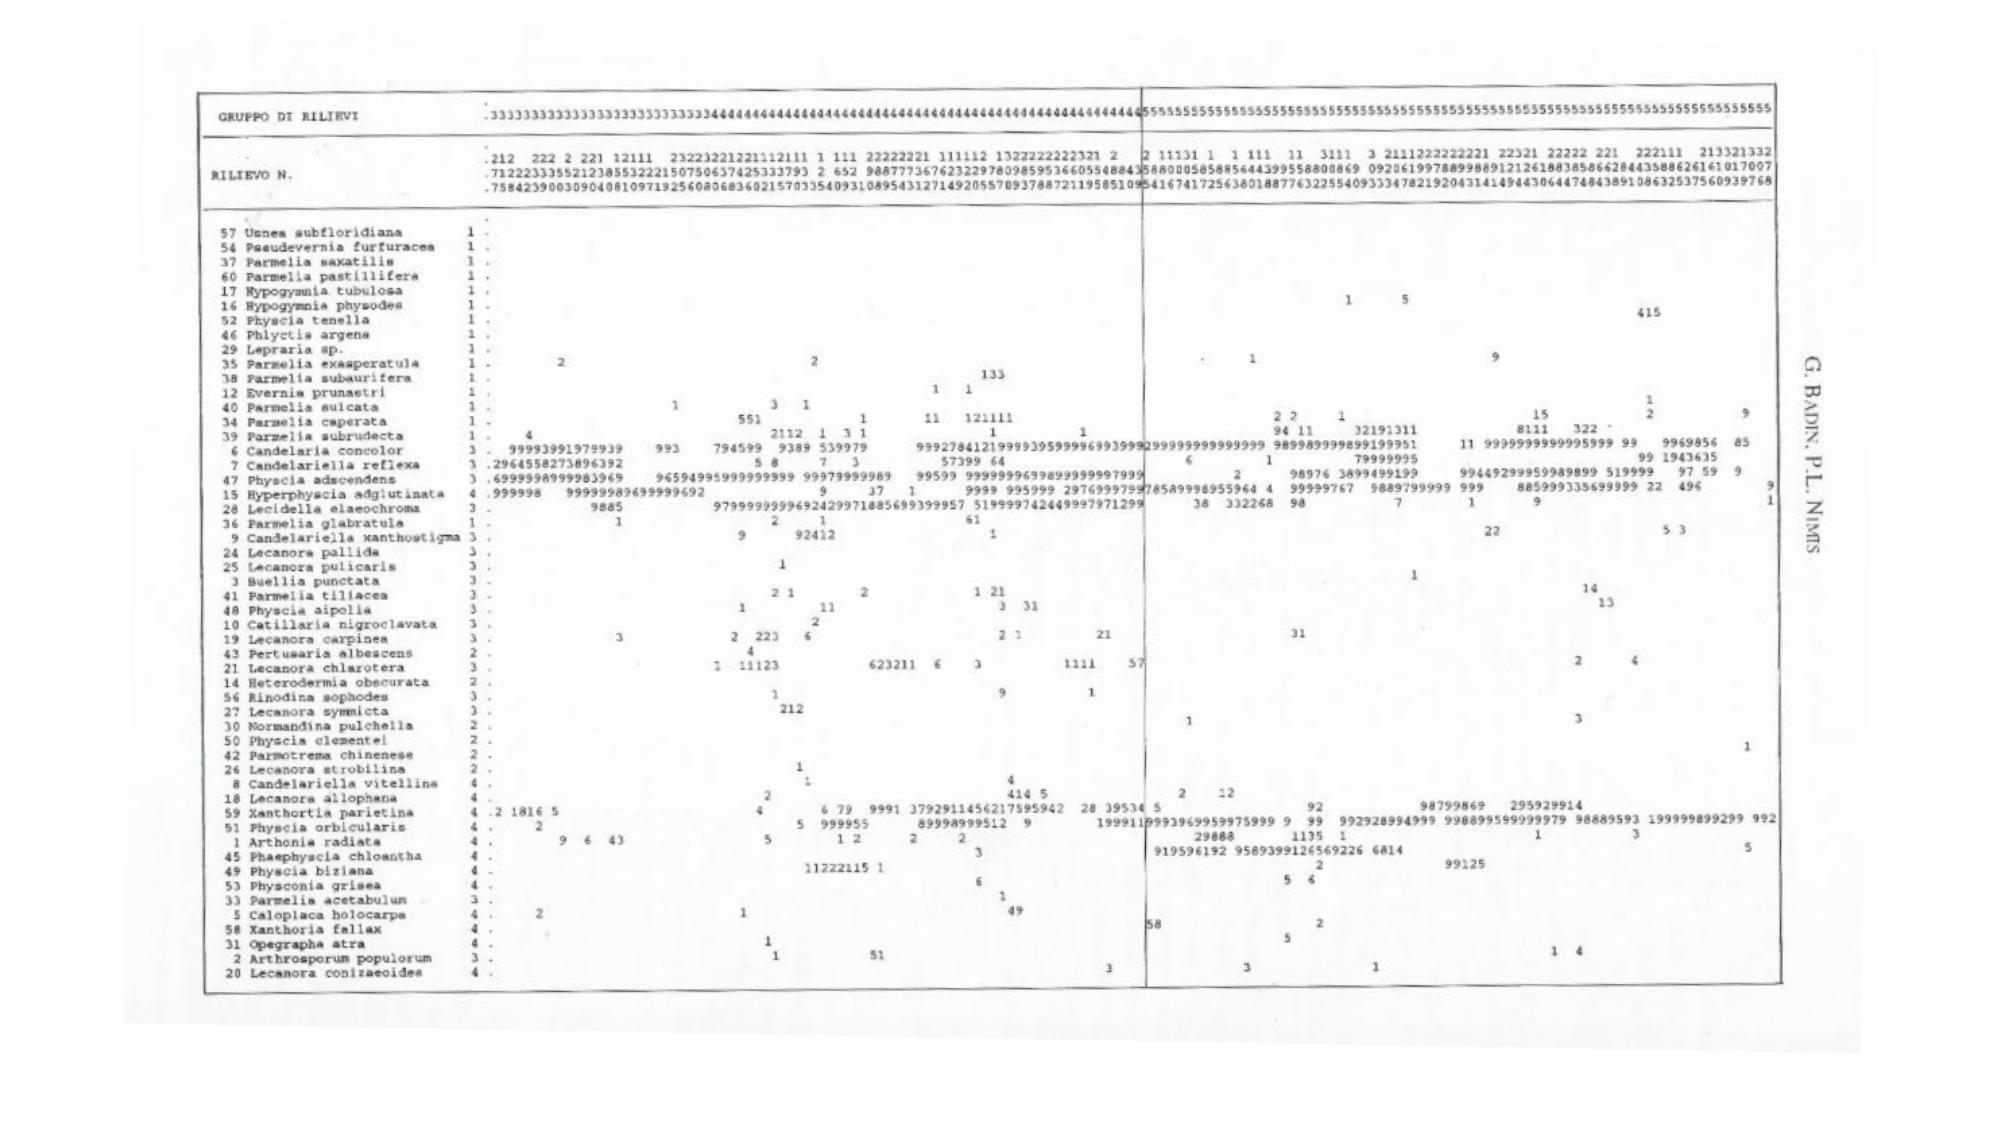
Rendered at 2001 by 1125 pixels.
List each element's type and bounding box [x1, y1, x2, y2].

picture [126, 0, 1877, 1125]
